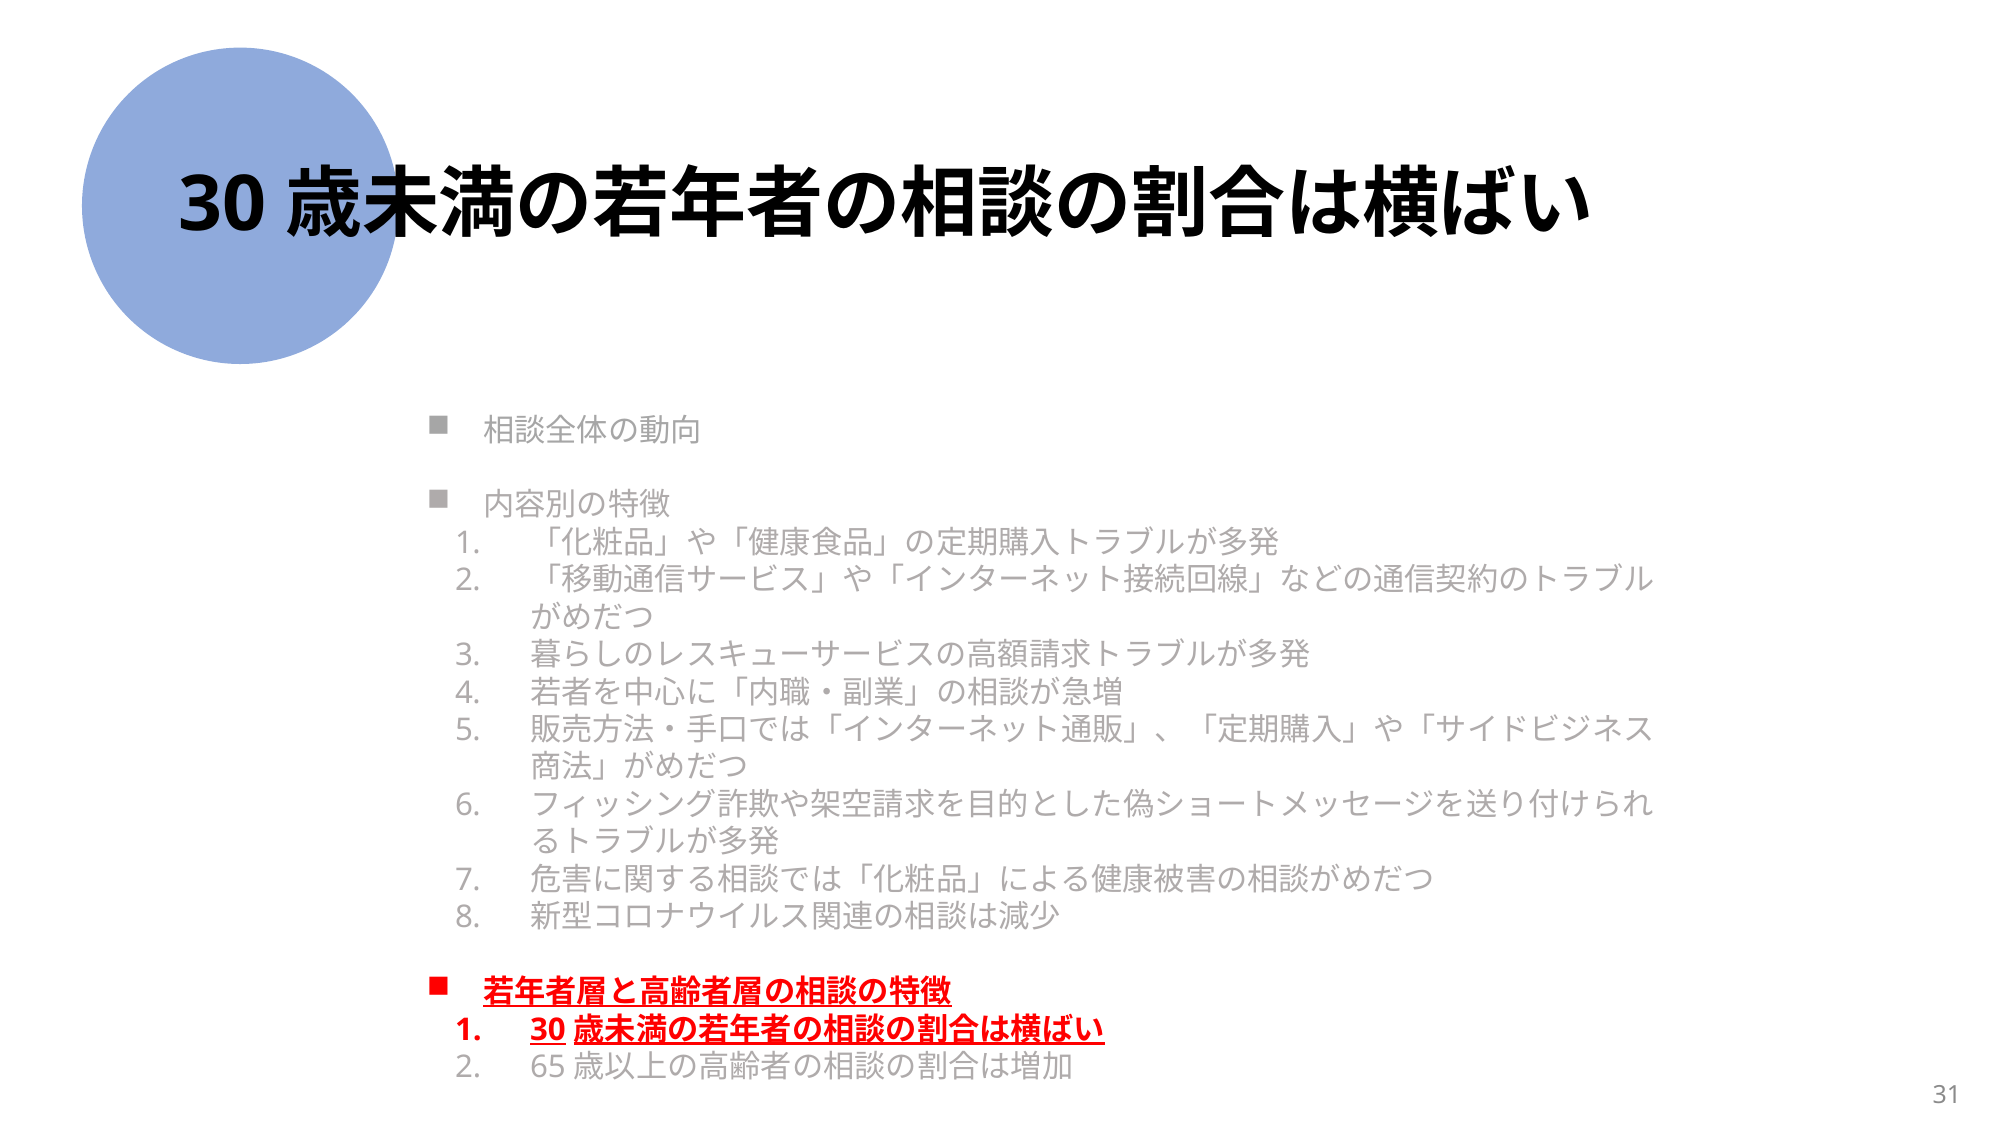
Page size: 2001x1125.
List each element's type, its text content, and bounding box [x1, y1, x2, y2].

slide_number 30 [1526, 1065, 1977, 1125]
text_box 30歳未満の若年者の相談の割合は横ばい [163, 121, 1863, 291]
text_box 相談全体の動向 内容別の特徴 「化粧品」や「健康食品」の定期購入トラブルが多発 「移動通信サービス」や「インターネット接続回線」などの通信契約のトラブルがめだつ 暮らしのレスキューサービスの高額請求トラブルが多発 若者を中心に「内職・副業」の相談が急増 販売方法・手口では「インターネット通販」、「定期購入」や「サイドビジネス商法」がめだつ フィッシング詐欺や架空請求を目的とした偽ショートメッセージを送り付けられるトラブルが多発 危害に関する相談では「化粧品」による健康被害の相談がめだつ 新型コロナウイルス関連の相談は減少 若年者層と高齢者層の相談の特徴 30歳未満の若年者の相談の割合は横ばい 65歳以上の高齢者の相談の割合は増加 [411, 402, 1686, 994]
text_box [80, 46, 375, 366]
